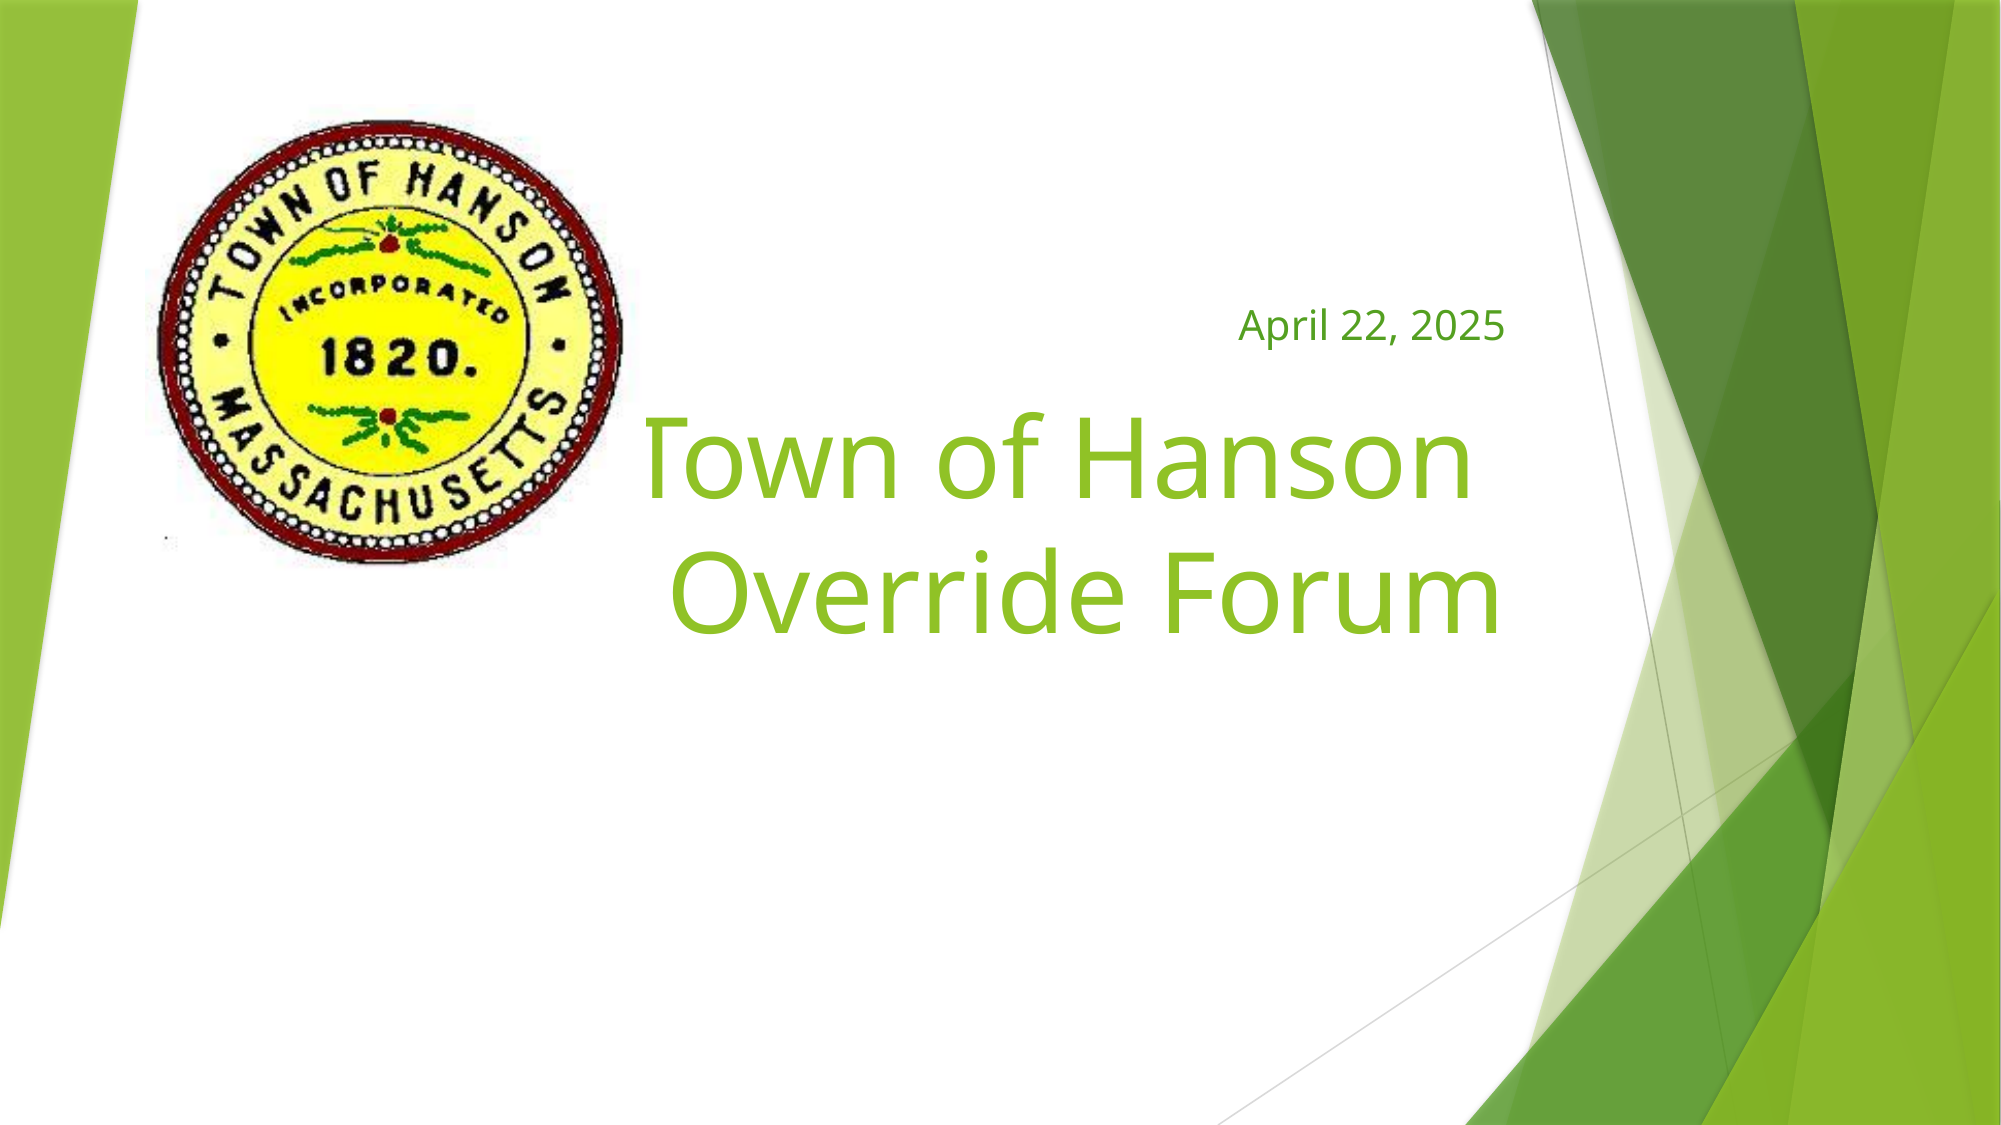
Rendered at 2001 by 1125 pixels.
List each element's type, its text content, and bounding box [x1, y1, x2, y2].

subtitle April 22, 2025 [247, 291, 1522, 845]
picture [144, 104, 646, 779]
